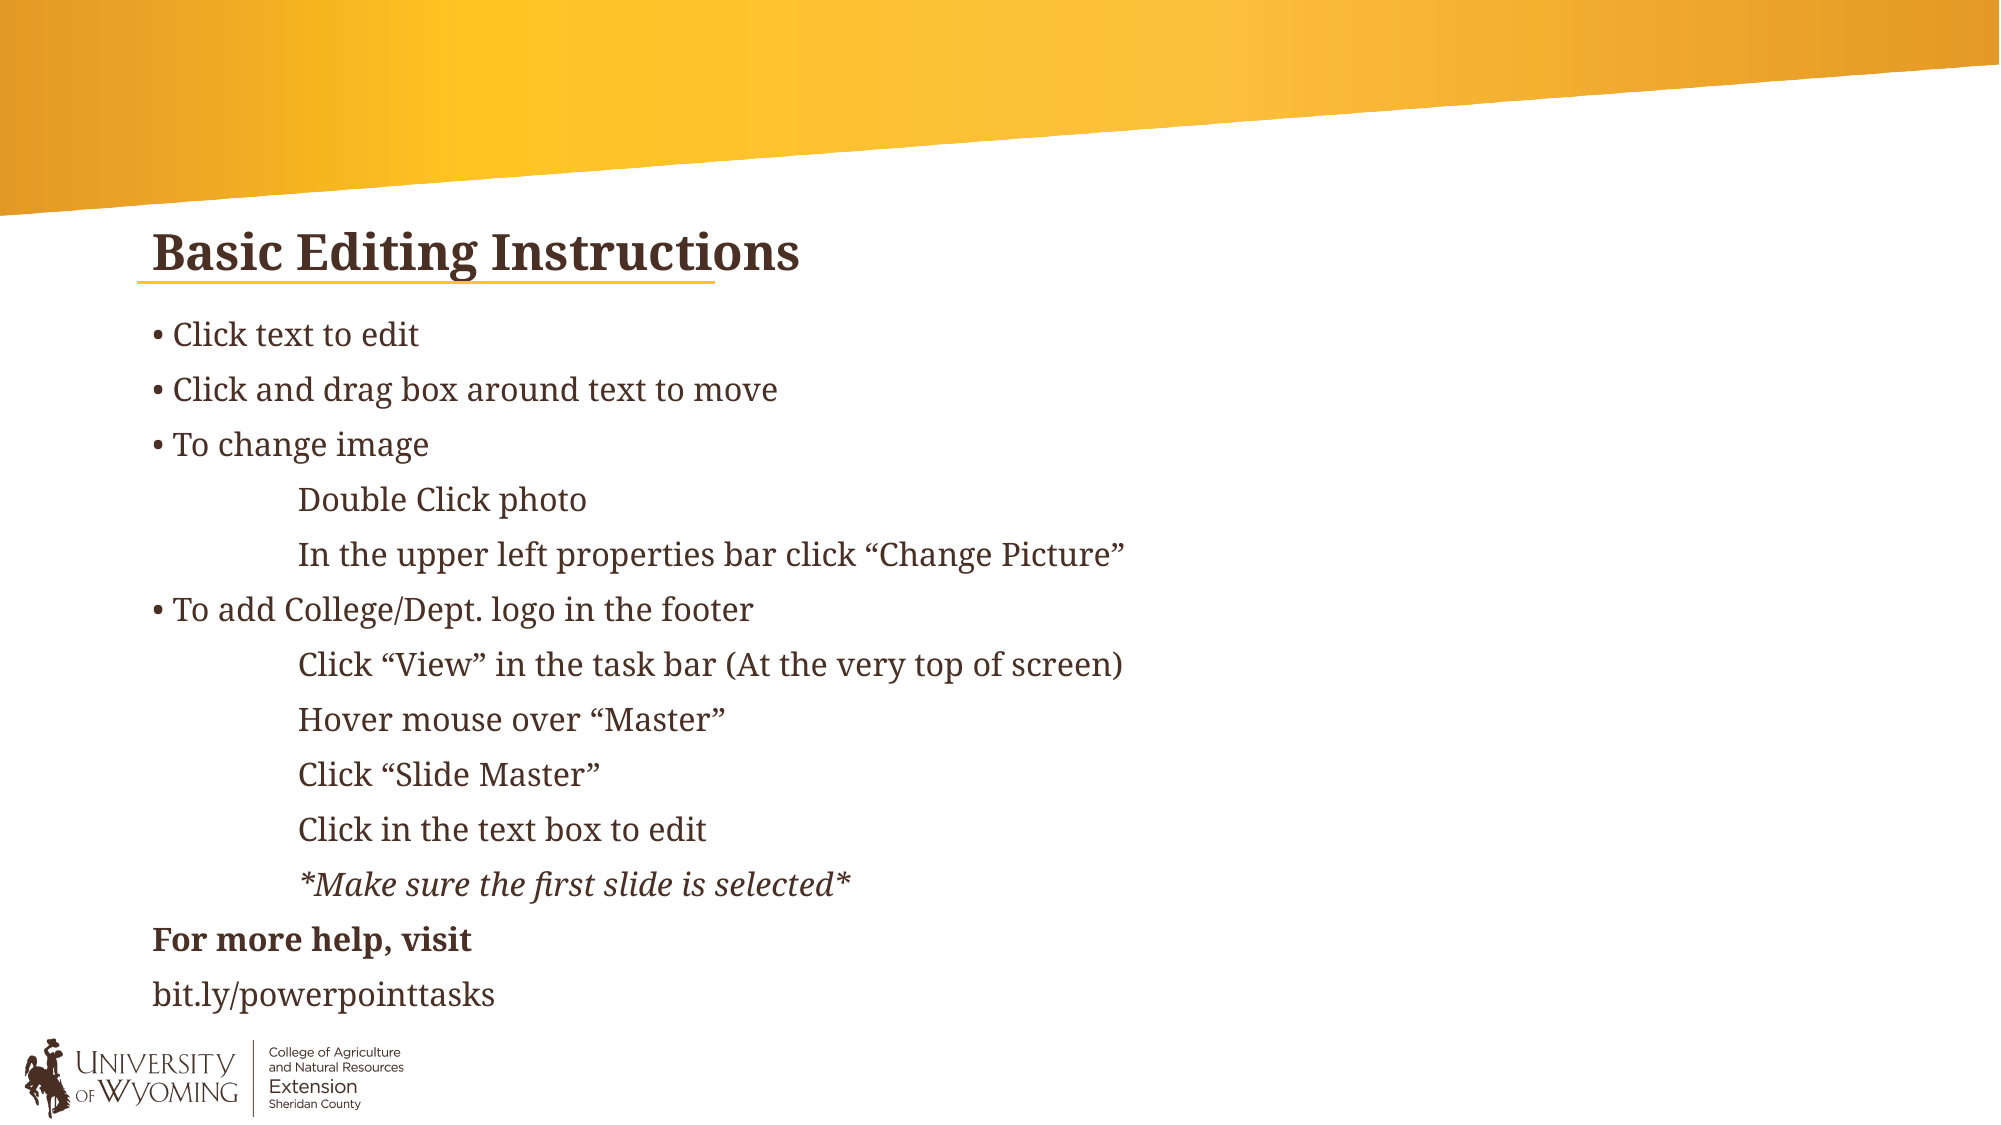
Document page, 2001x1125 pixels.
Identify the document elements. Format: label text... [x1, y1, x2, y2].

list • Click text to edit • Click and drag box around text to move • To change image Double Click photo In the upper left properties bar click “Change Picture” • To add College/Dept. logo in the footer Click “View” in the task bar (At the very top of screen) Hover mouse over “Master” Click “Slide Master” Click in the text box to edit *Make sure the first slide is selected* For more help, visit bit.ly/powerpointtasks [137, 311, 1863, 1027]
picture [0, 0, 2000, 291]
picture [0, 1017, 428, 1125]
text_box Basic Editing Instructions [137, 212, 1261, 288]
